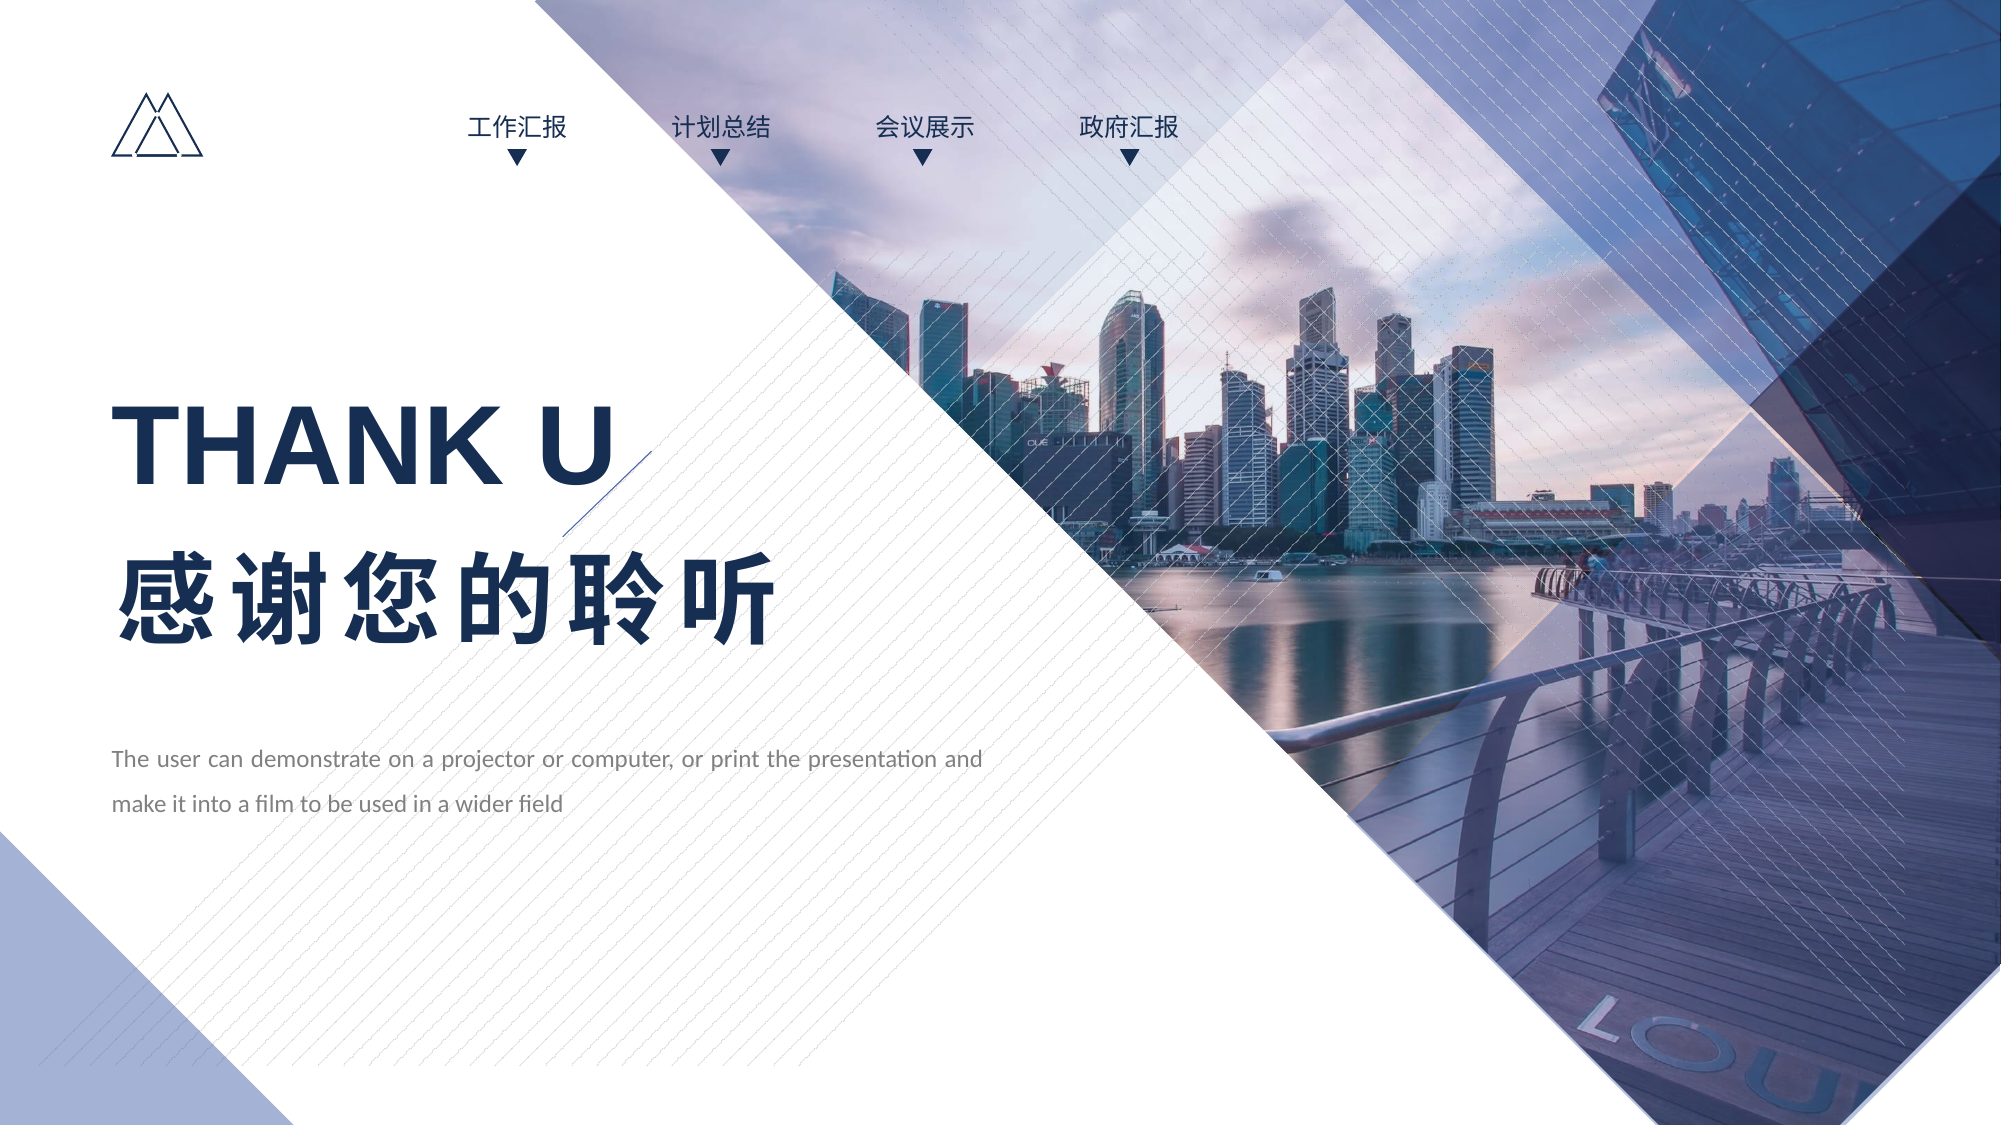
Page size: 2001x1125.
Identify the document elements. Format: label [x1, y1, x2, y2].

text_box [112, 94, 202, 158]
text_box [0, 829, 296, 1125]
text_box [562, 451, 652, 537]
picture [534, 0, 2001, 1125]
text_box [38, 0, 1905, 1108]
